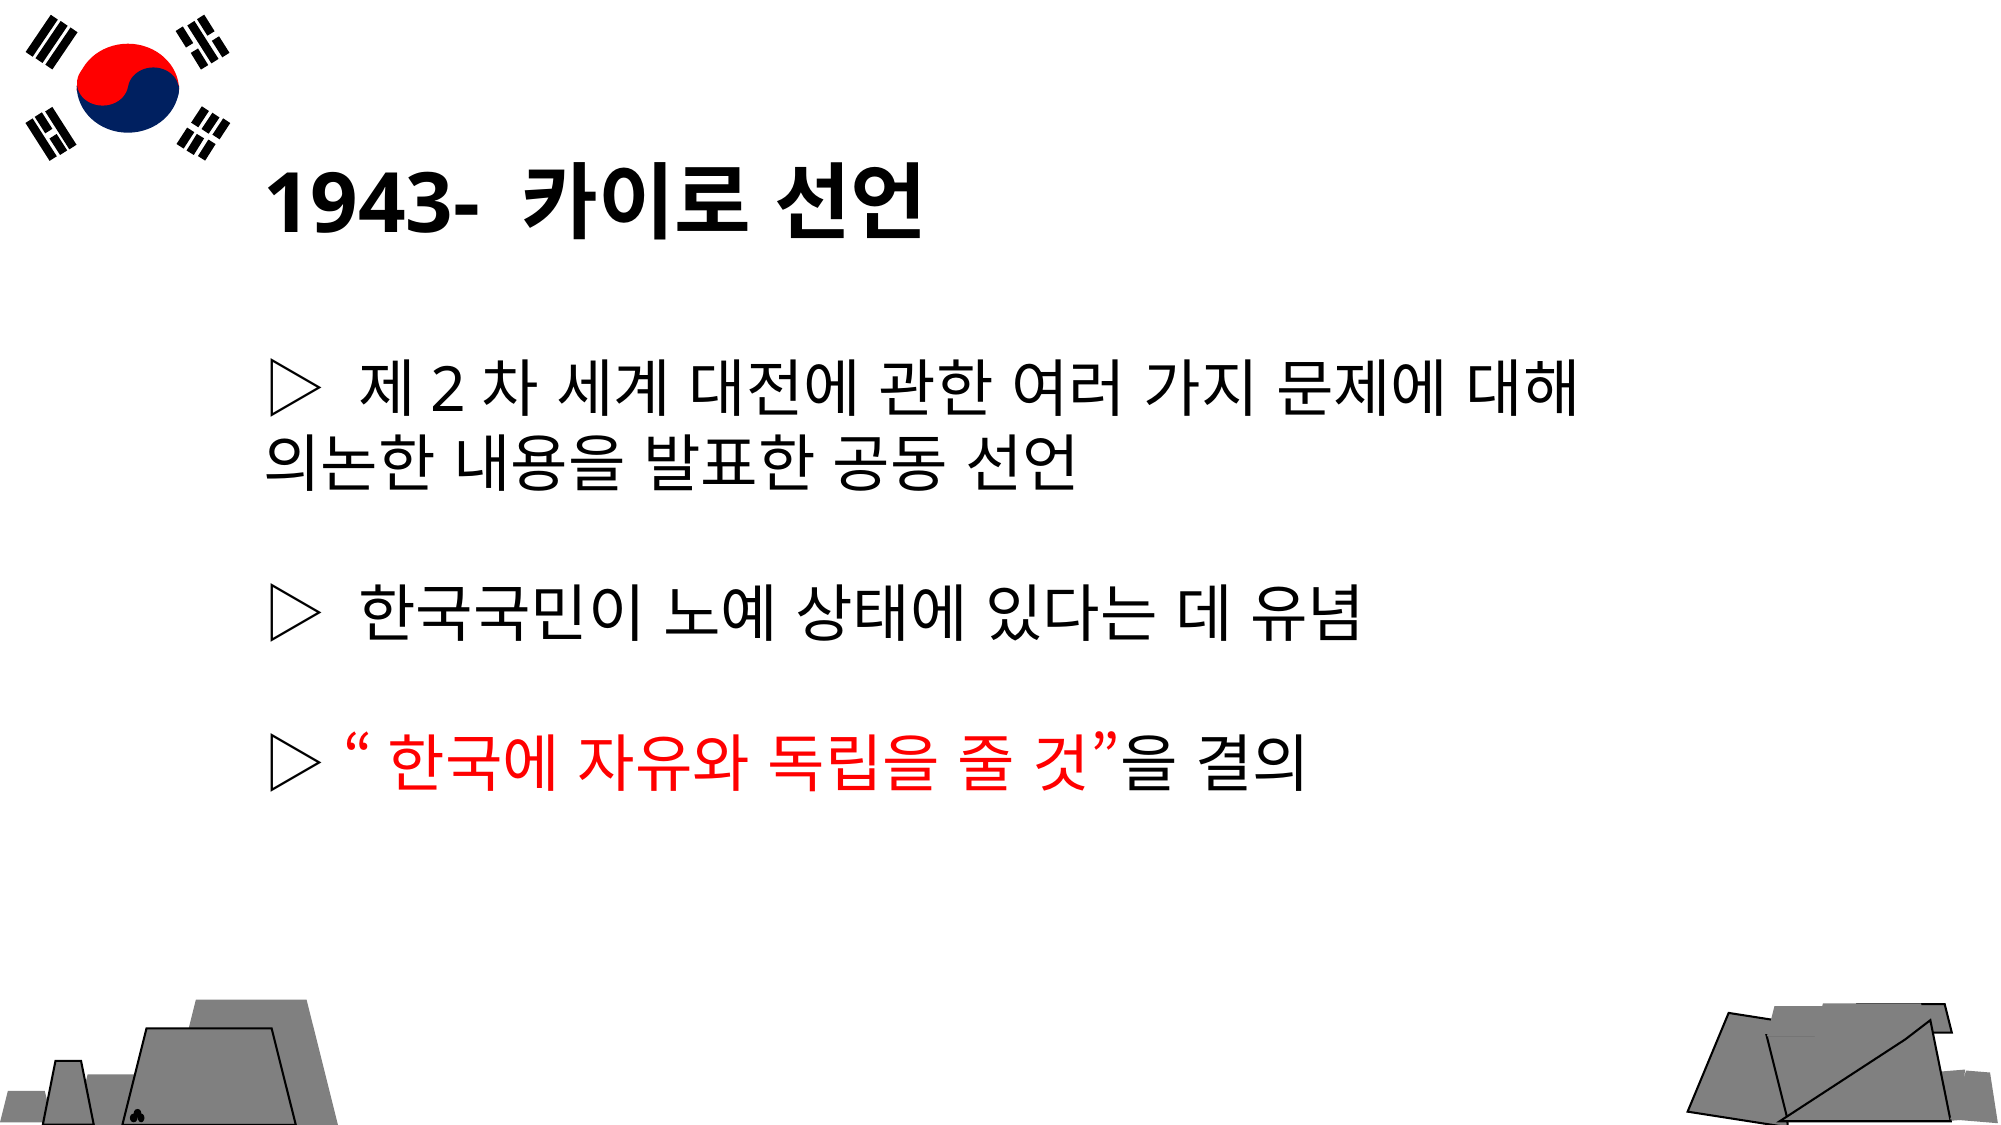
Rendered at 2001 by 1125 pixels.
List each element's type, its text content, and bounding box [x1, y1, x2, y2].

text_box 1943- 카이로 선언 ▷ 제2차 세계 대전에 관한 여러 가지 문제에 대해 의논한 내용을 발표한 공동 선언 ▷ 한국국민이 노예 상태에 있다는 데 유념 ▷ “한국에 자유와 독립을 줄 것”을 결의 [248, 42, 1731, 807]
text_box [1, 0, 249, 177]
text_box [1694, 1003, 2000, 1122]
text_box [0, 999, 338, 1125]
